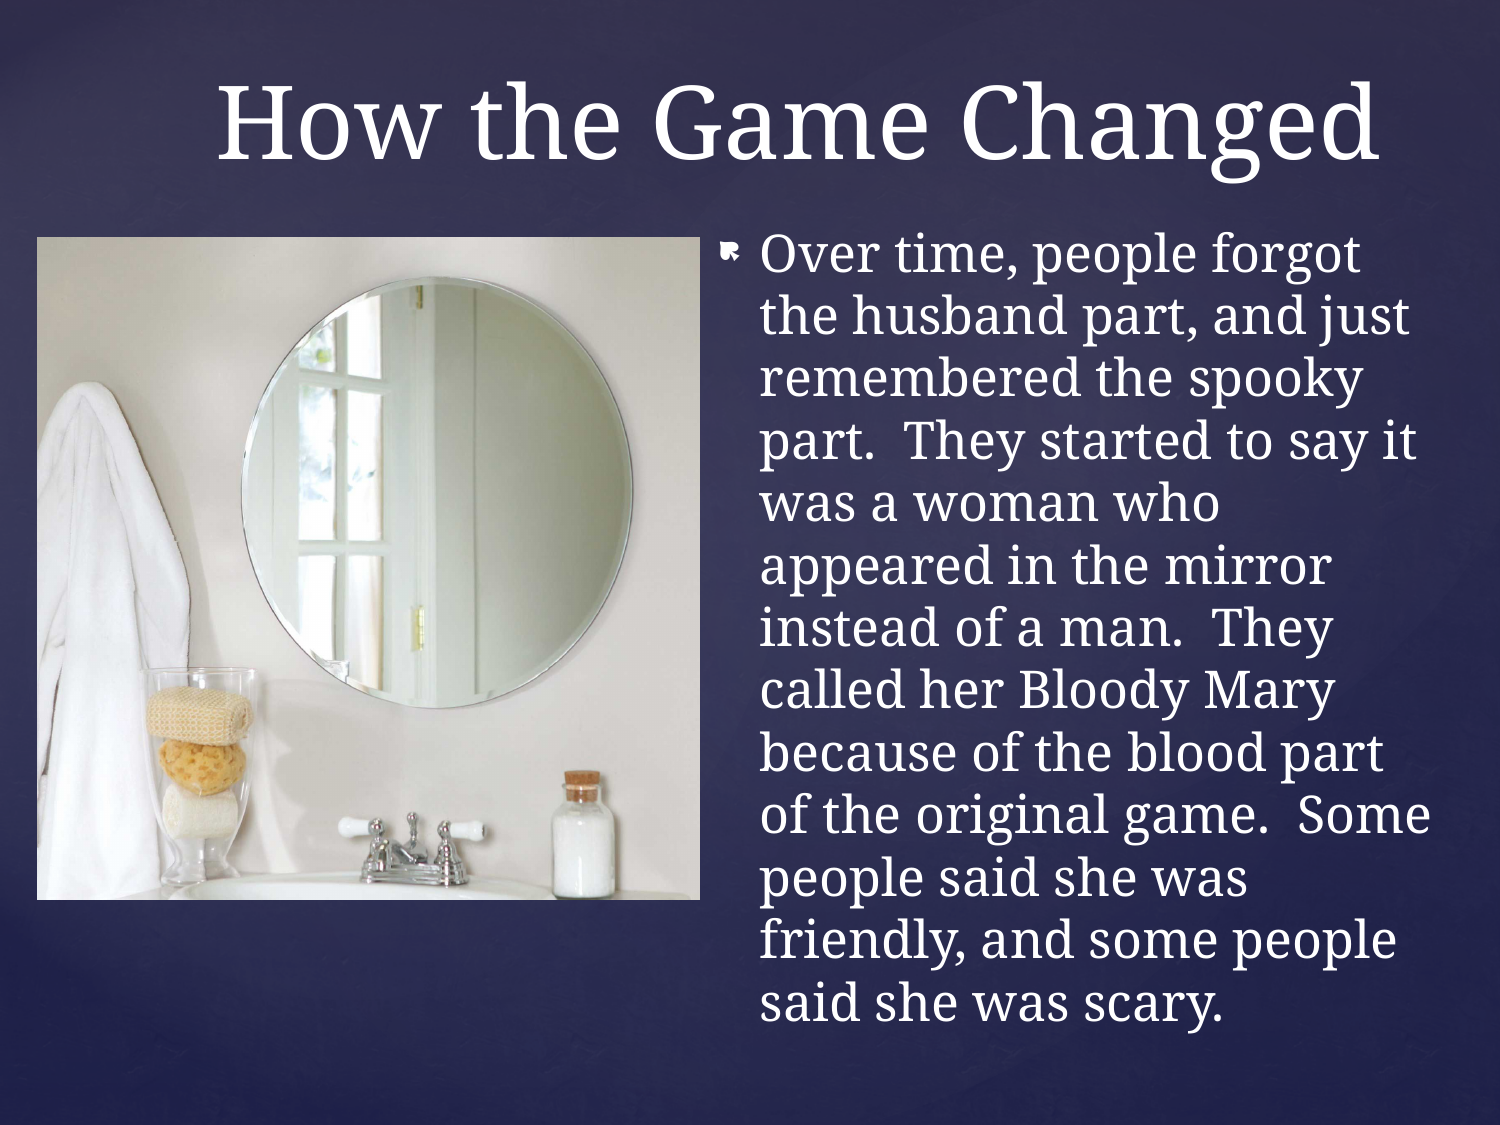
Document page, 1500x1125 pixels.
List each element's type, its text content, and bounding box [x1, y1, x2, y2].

list Over time, people forgot the husband part, and just remembered the spooky part. They started to say it was a woman who appeared in the mirror instead of a man. They called her Bloody Mary because of the blood part of the original game. Some people said she was friendly, and some people said she was scary. [699, 212, 1463, 1063]
title How the Game Changed [200, 37, 1438, 188]
picture [36, 236, 701, 901]
